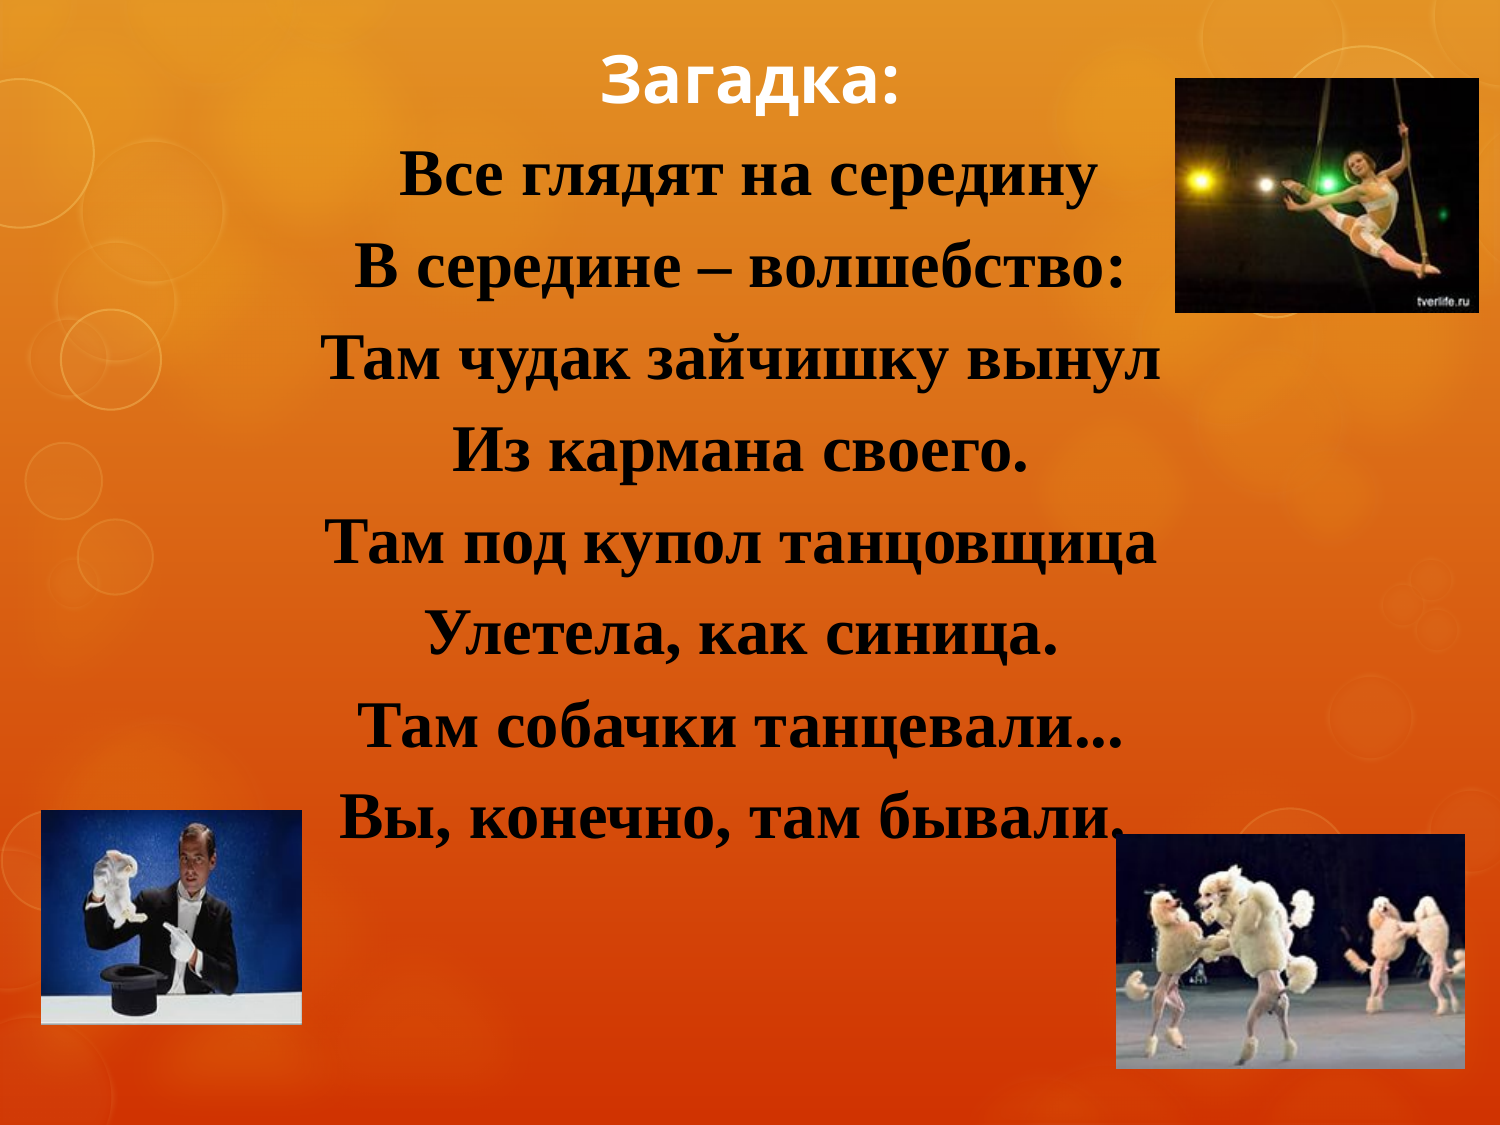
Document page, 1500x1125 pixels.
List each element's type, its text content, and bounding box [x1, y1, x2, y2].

picture [41, 809, 302, 1026]
title Загадка: Все глядят на середину В середине – волшебство: Там чудак зайчишку вынул Из кармана своего. Там под купол танцовщица Улетела, как синица. Там собачки танцевали... Вы, конечно, там бывали. [165, 290, 1335, 587]
picture [1115, 833, 1466, 1070]
picture [1174, 77, 1479, 314]
